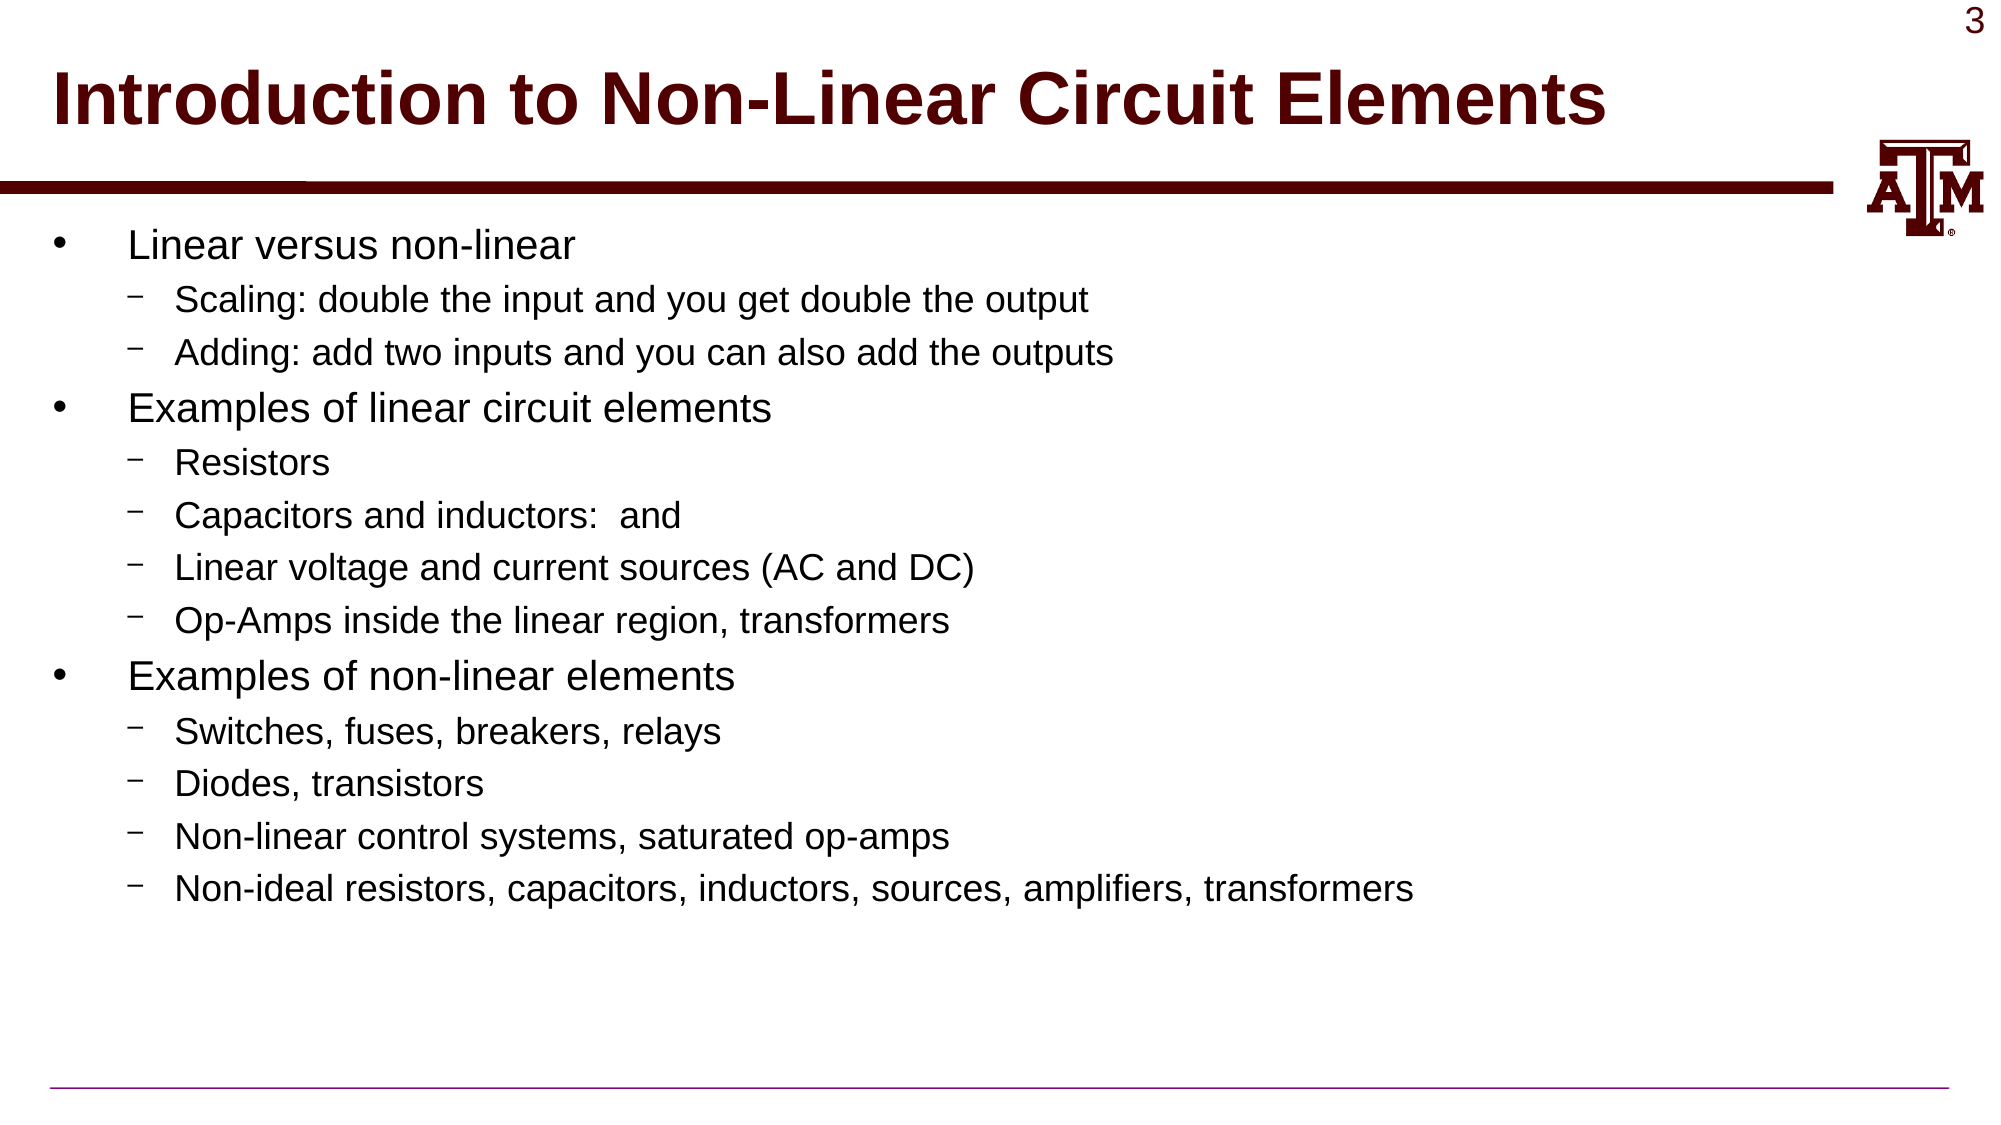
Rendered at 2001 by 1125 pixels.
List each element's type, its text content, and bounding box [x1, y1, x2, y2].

picture [1850, 112, 2000, 263]
title Introduction to Non-Linear Circuit Elements [37, 12, 1826, 188]
